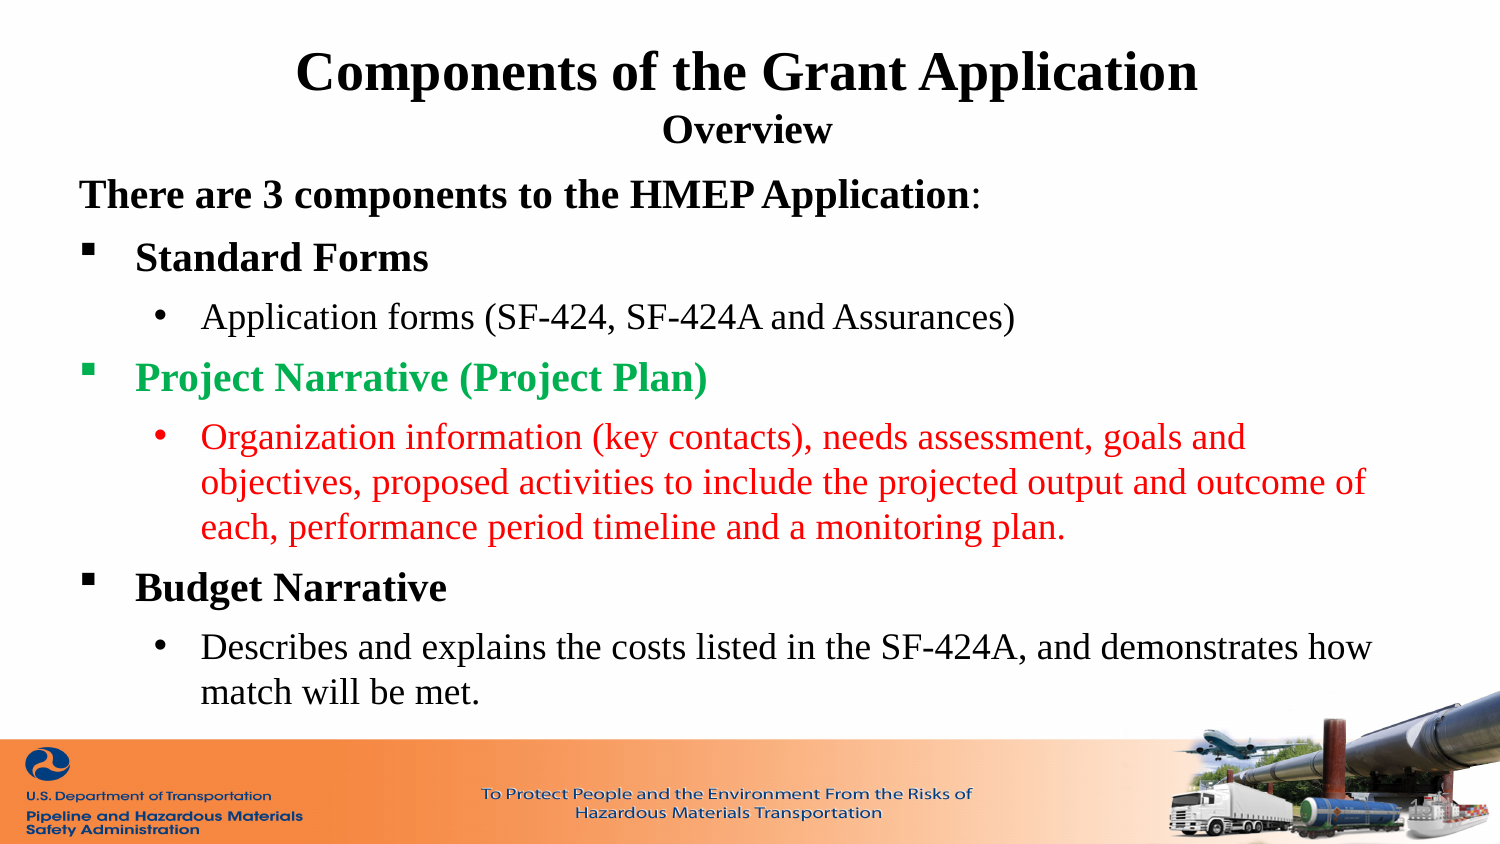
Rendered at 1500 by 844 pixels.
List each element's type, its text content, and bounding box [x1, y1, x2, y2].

list There are 3 components to the HMEP Application: Standard Forms Application forms (SF-424, SF-424A and Assurances) Project Narrative (Project Plan) Organization information (key contacts), needs assessment, goals and objectives, proposed activities to include the projected output and outcome of each, performance period timeline and a monitoring plan. Budget Narrative Describes and explains the costs listed in the SF-424A, and demonstrates how match will be met. [63, 160, 1414, 710]
picture [0, 0, 1500, 844]
text_box Components of the Grant Application Overview [24, 26, 1470, 160]
slide_number - 15 - [1299, 775, 1463, 835]
